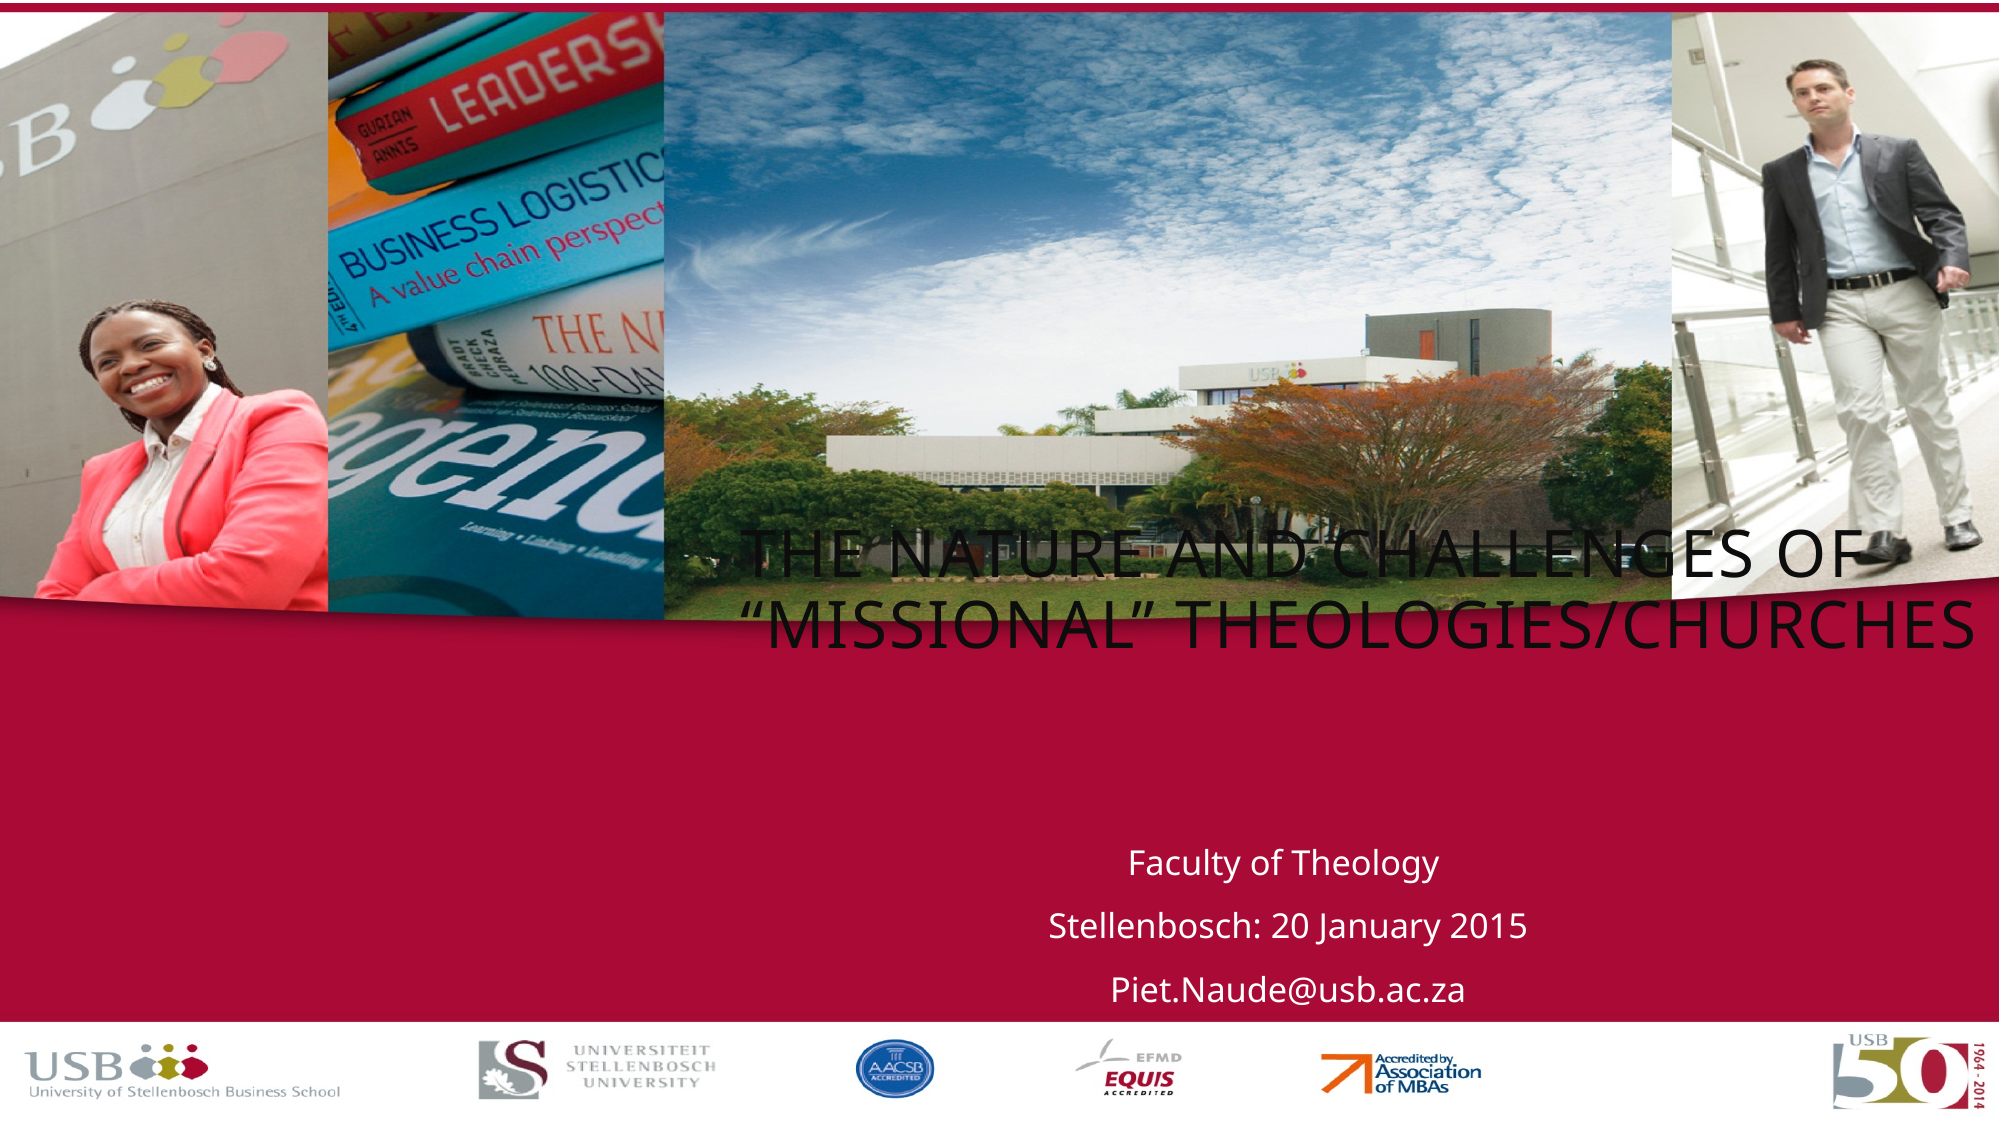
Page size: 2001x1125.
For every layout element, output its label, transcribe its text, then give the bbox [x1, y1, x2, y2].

picture [0, 3, 1999, 1121]
subtitle Faculty of Theology Stellenbosch: 20 January 2015 Piet.Naude@usb.ac.za [763, 834, 1814, 1020]
title The nature and challenges of “missional” theologies/churches [725, 485, 2000, 698]
